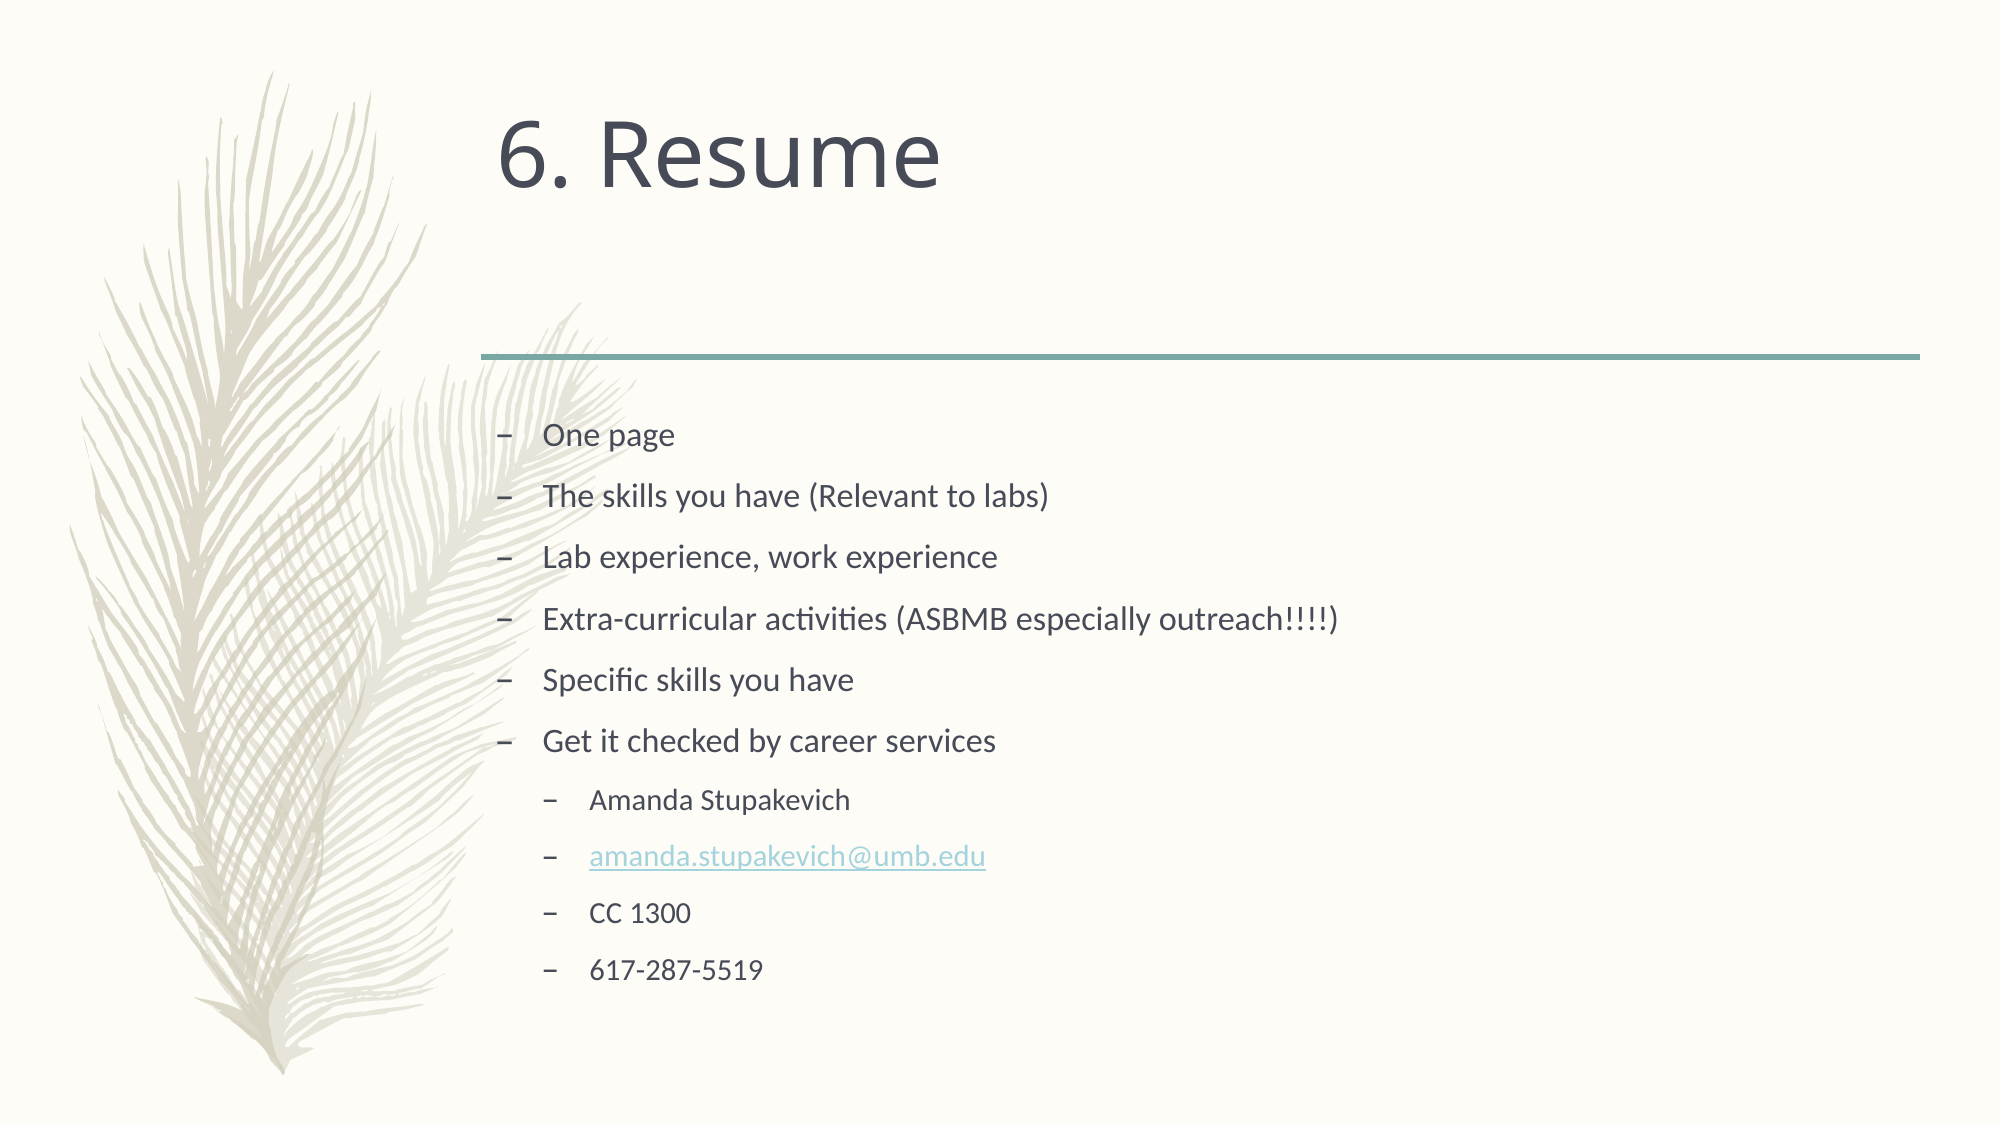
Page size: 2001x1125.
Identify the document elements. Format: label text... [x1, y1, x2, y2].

list One page The skills you have (Relevant to labs) Lab experience, work experience Extra-curricular activities (ASBMB especially outreach!!!!) Specific skills you have Get it checked by career services Amanda Stupakevich amanda.stupakevich@umb.edu CC 1300 617-287-5519 [481, 399, 1920, 999]
title 6. Resume [481, 93, 1920, 350]
